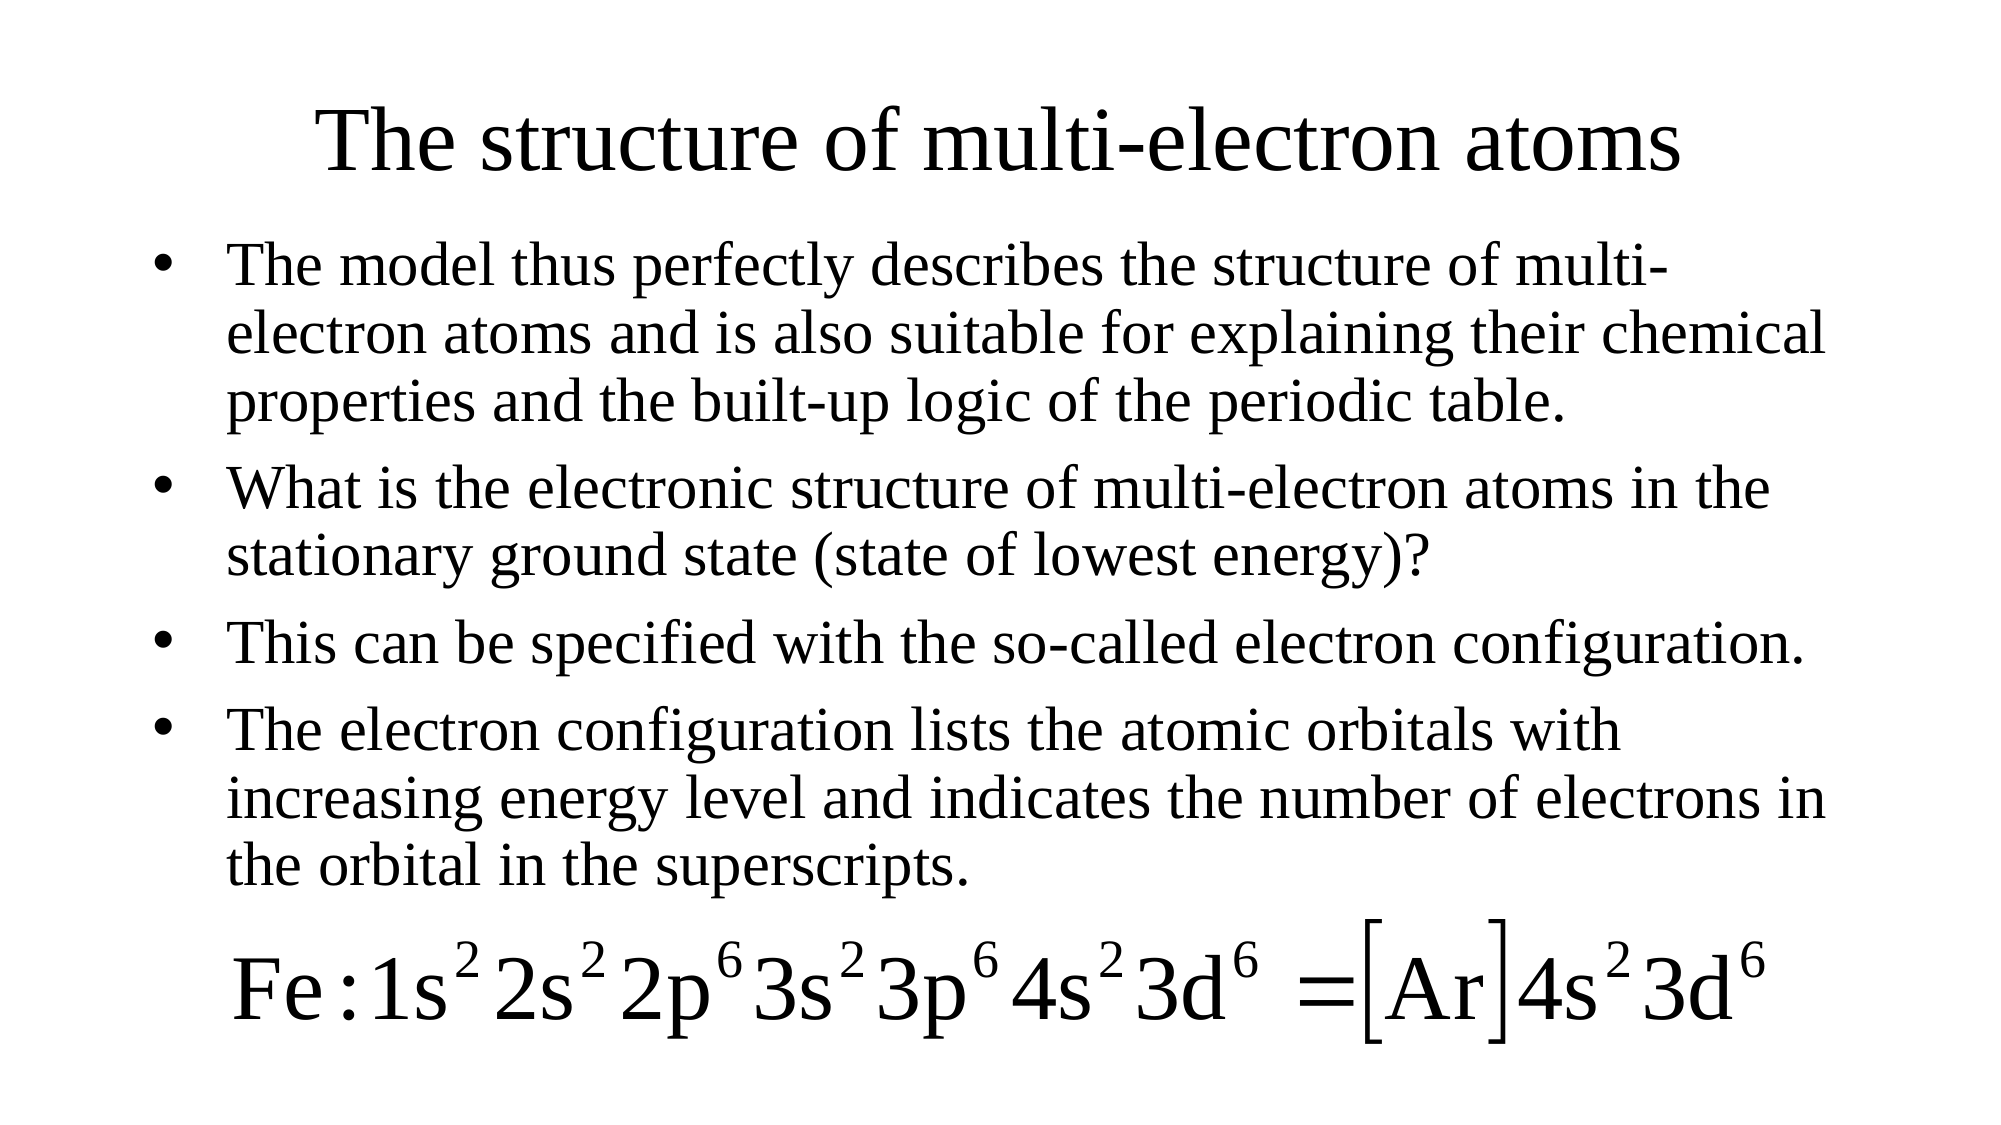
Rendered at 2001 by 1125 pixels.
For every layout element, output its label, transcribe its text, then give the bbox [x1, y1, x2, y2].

list The model thus perfectly describes the structure of multi-electron atoms and is also suitable for explaining their chemical properties and the built-up logic of the periodic table. What is the electronic structure of multi-electron atoms in the stationary ground state (state of lowest energy)? This can be specified with the so-called electron configuration. The electron configuration lists the atomic orbitals with increasing energy level and indicates the number of electrons in the orbital in the superscripts. [137, 250, 1863, 921]
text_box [217, 919, 1783, 1058]
title The structure of multi-electron atoms [137, 32, 1863, 250]
